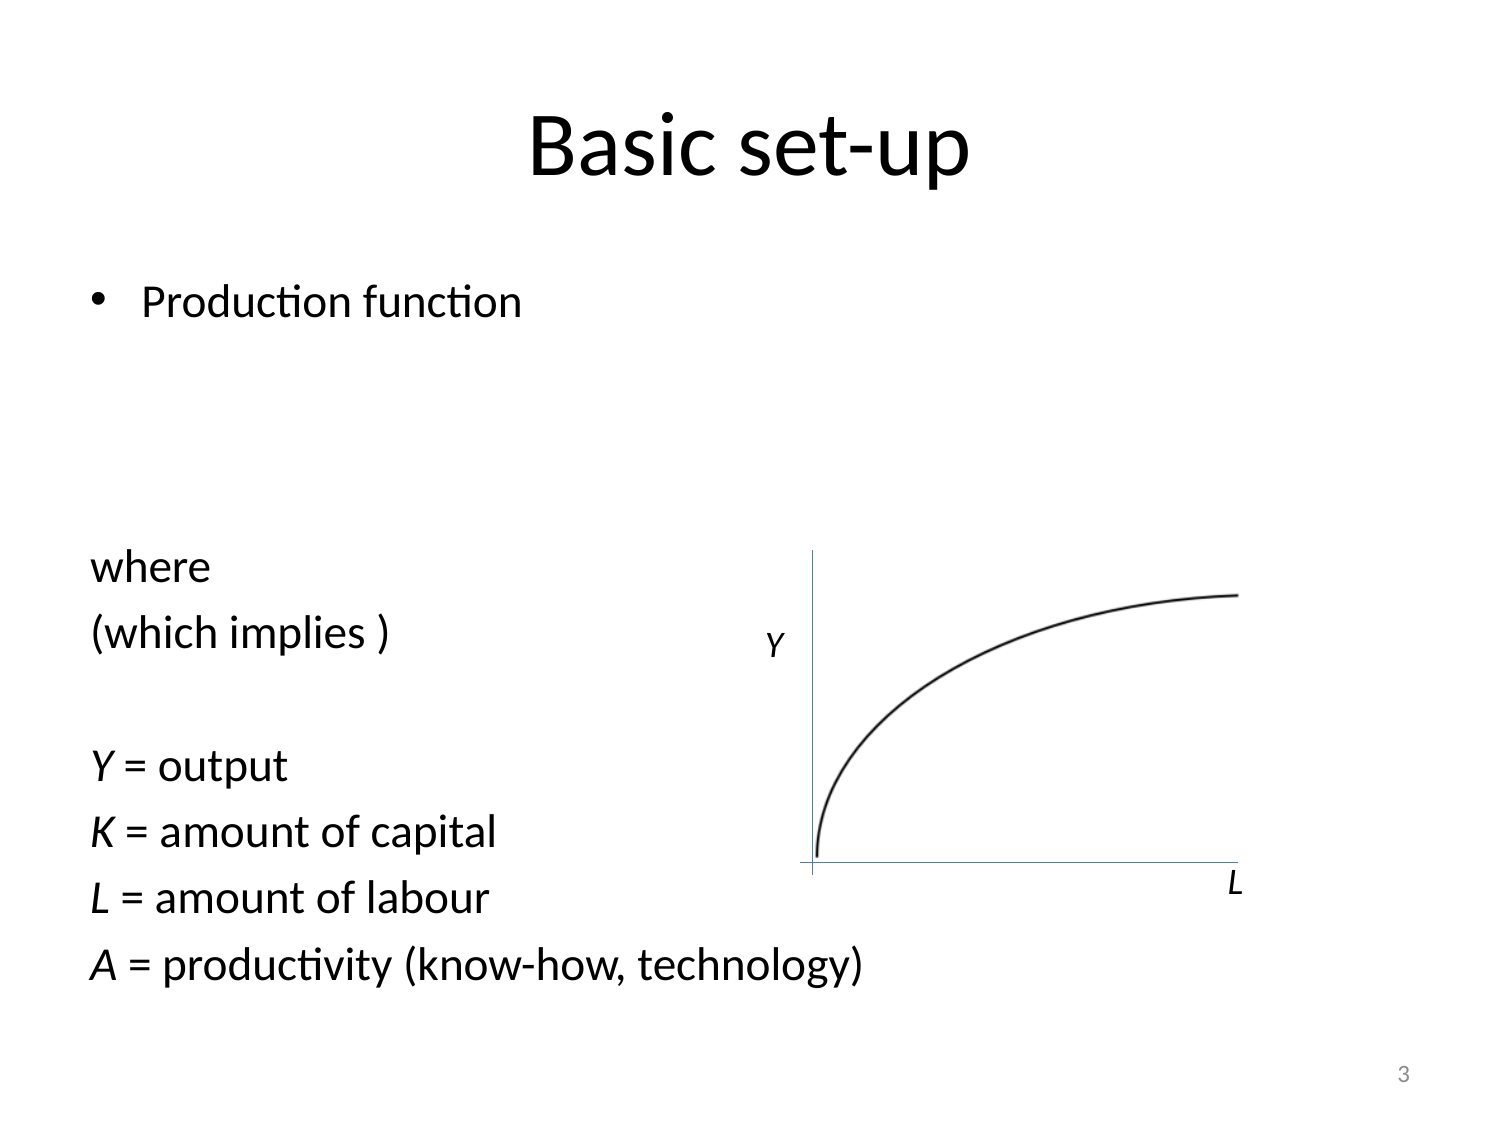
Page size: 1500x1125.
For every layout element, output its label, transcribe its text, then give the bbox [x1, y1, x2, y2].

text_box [749, 549, 1259, 911]
slide_number 3 [1074, 1042, 1425, 1103]
title Basic set-up [75, 45, 1425, 233]
